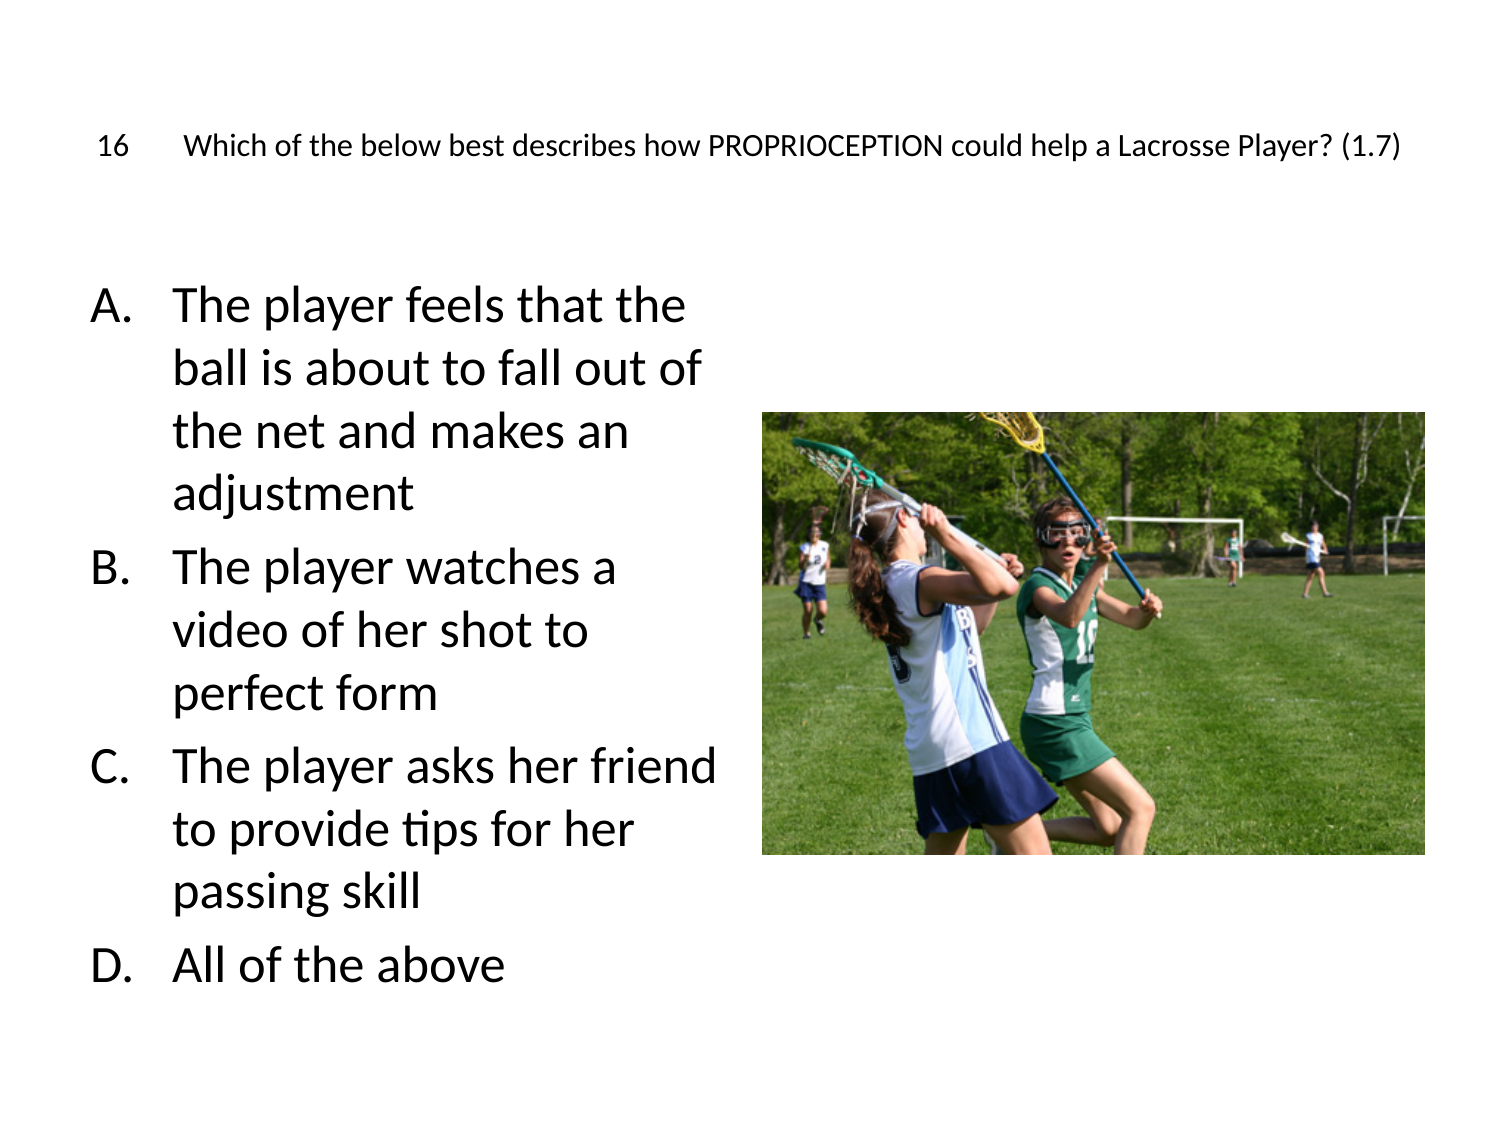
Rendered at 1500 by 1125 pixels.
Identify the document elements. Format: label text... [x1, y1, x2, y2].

list The player feels that the ball is about to fall out of the net and makes an adjustment The player watches a video of her shot to perfect form The player asks her friend to provide tips for her passing skill All of the above [75, 262, 738, 1005]
title 16 Which of the below best describes how PROPRIOCEPTION could help a Lacrosse Player? (1.7) [75, 99, 1425, 250]
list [762, 412, 1426, 855]
